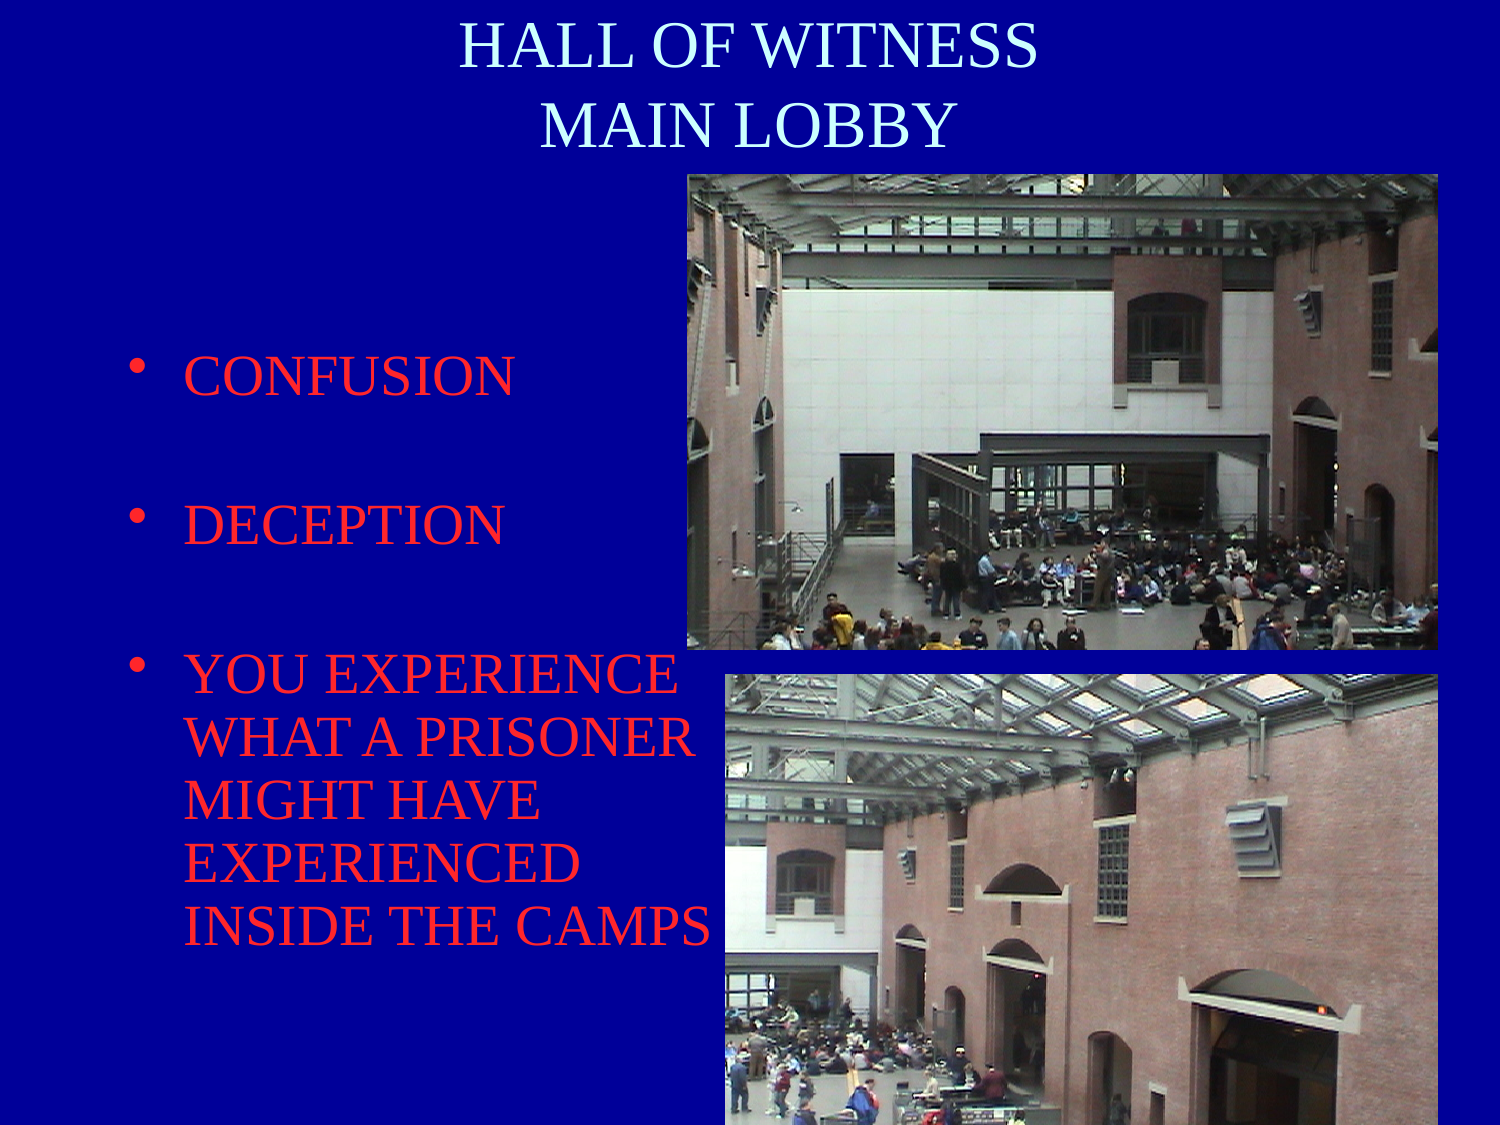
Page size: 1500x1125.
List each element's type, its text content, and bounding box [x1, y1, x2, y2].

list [724, 674, 1438, 1125]
title HALL OF WITNESS MAIN LOBBY [112, 0, 1388, 163]
list CONFUSION DECEPTION YOU EXPERIENCE WHAT A PRISONER MIGHT HAVE EXPERIENCED INSIDE THE CAMPS [112, 337, 738, 1076]
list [687, 174, 1438, 651]
